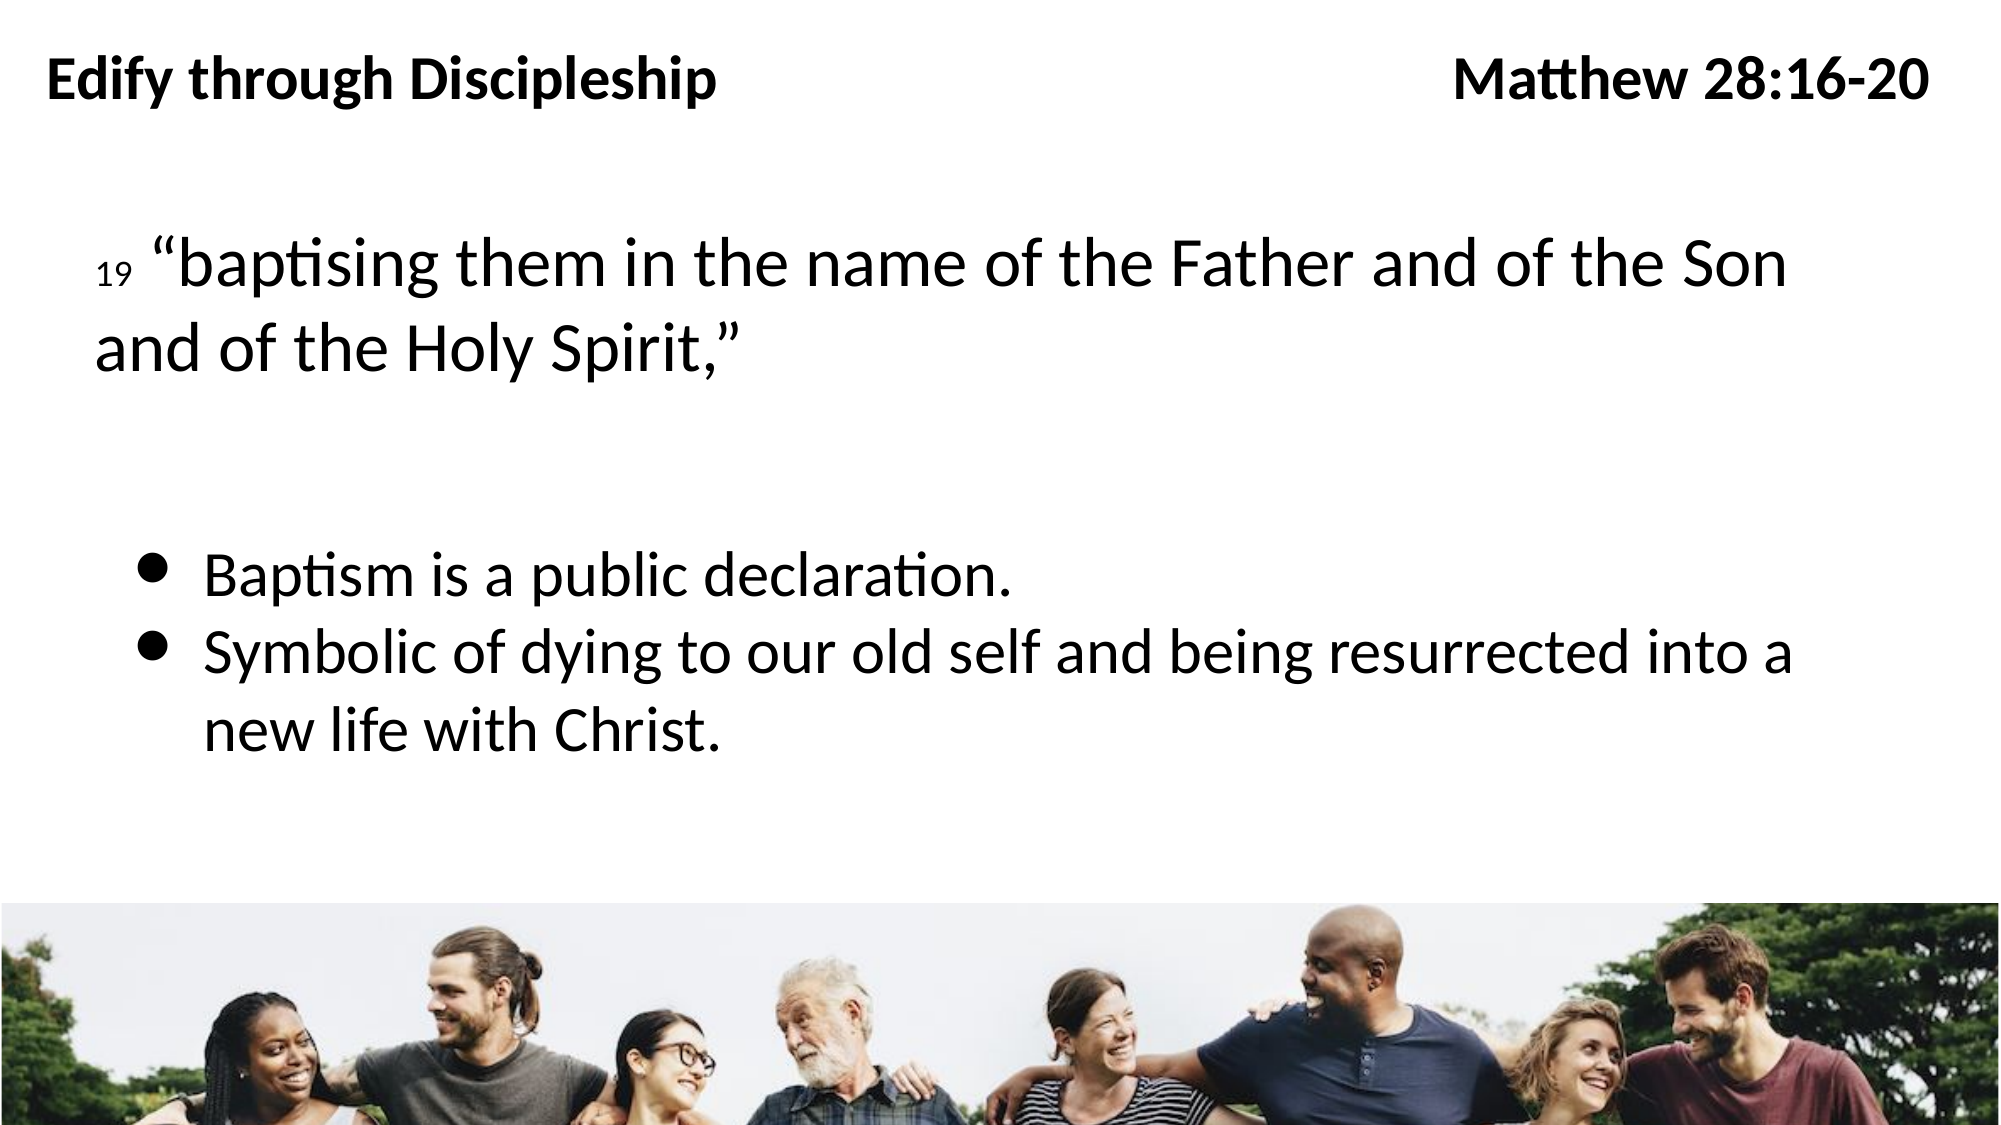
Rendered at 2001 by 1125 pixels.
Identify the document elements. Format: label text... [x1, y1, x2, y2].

text_box Baptism is a public declaration. Symbolic of dying to our old self and being resurrected into a new life with Christ. [113, 516, 1830, 780]
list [1, 902, 1999, 1125]
text_box 19 “baptising them in the name of the Father and of the Son and of the Holy Spirit,” [79, 200, 1830, 486]
title Edify through Discipleship [31, 34, 836, 126]
title Matthew 28:16-20 [1141, 34, 1946, 126]
